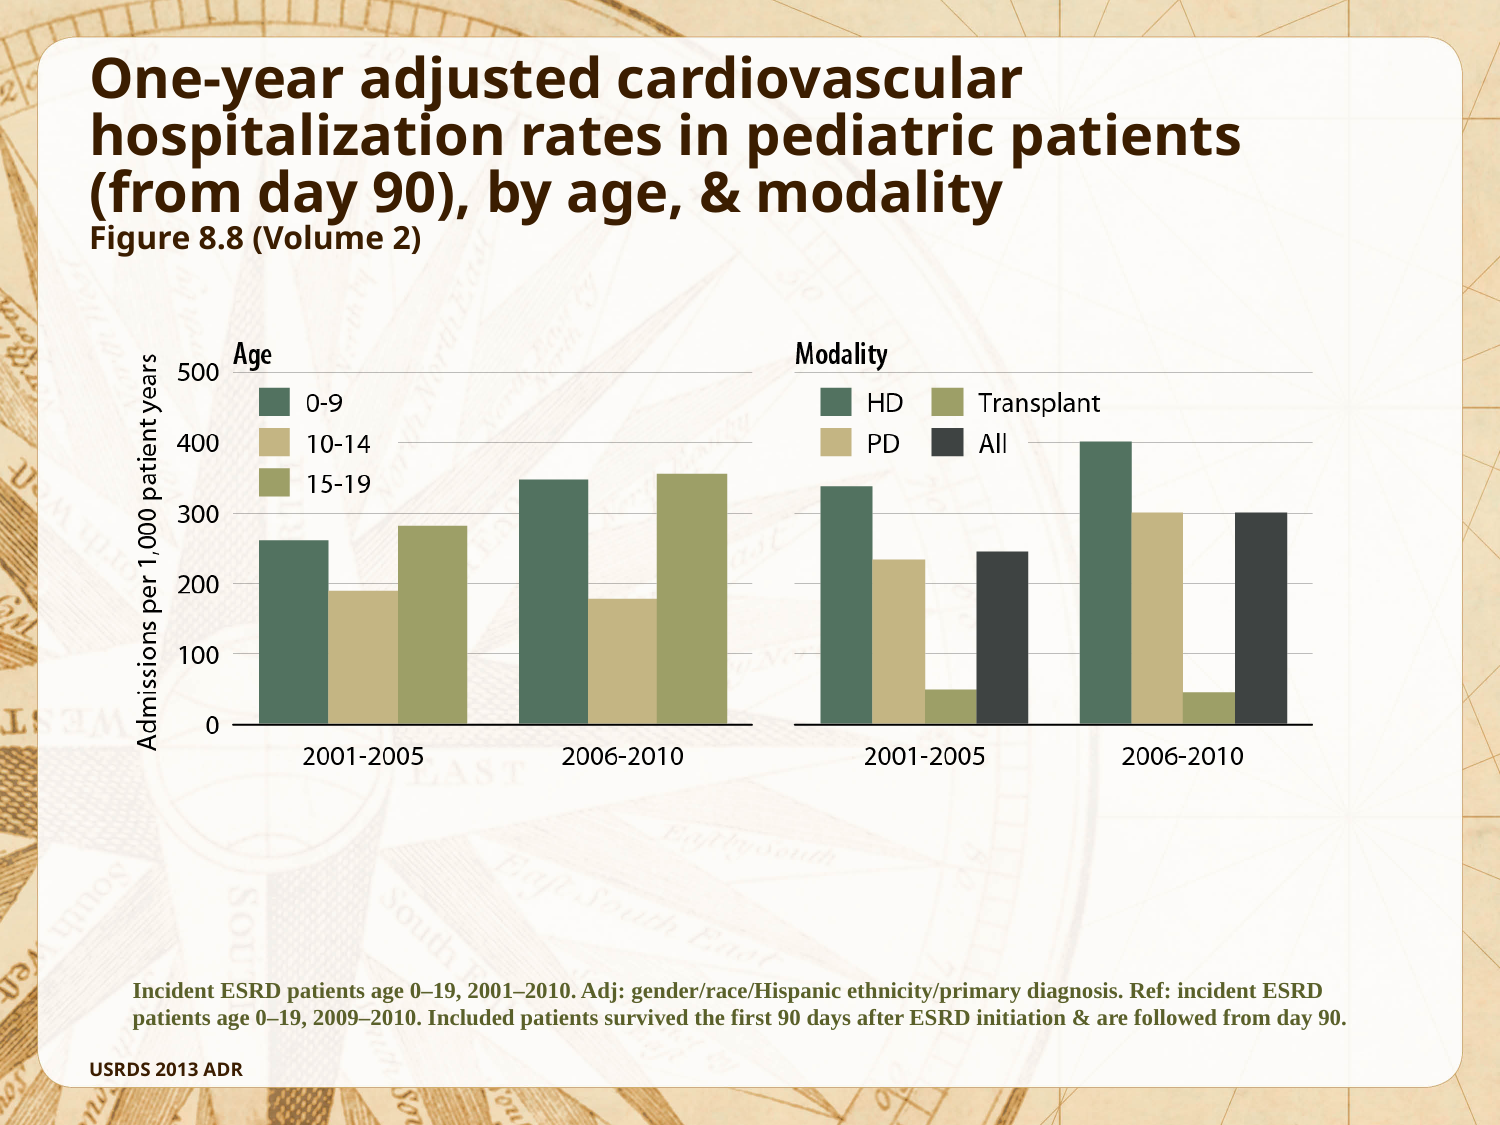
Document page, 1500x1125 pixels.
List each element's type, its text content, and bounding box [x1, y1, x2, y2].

text_box Incident ESRD patients age 0–19, 2001–2010. Adj: gender/race/Hispanic ethnicity/primary diagnosis. Ref: incident ESRD patients age 0–19, 2009–2010. Included patients survived the first 90 days after ESRD initiation & are followed from day 90. [132, 975, 1366, 1047]
title One-year adjusted cardiovascular hospitalization rates in pediatric patients (from day 90), by age, & modality Figure 8.8 (Volume 2) [74, 45, 1425, 264]
picture [0, 0, 1500, 1125]
